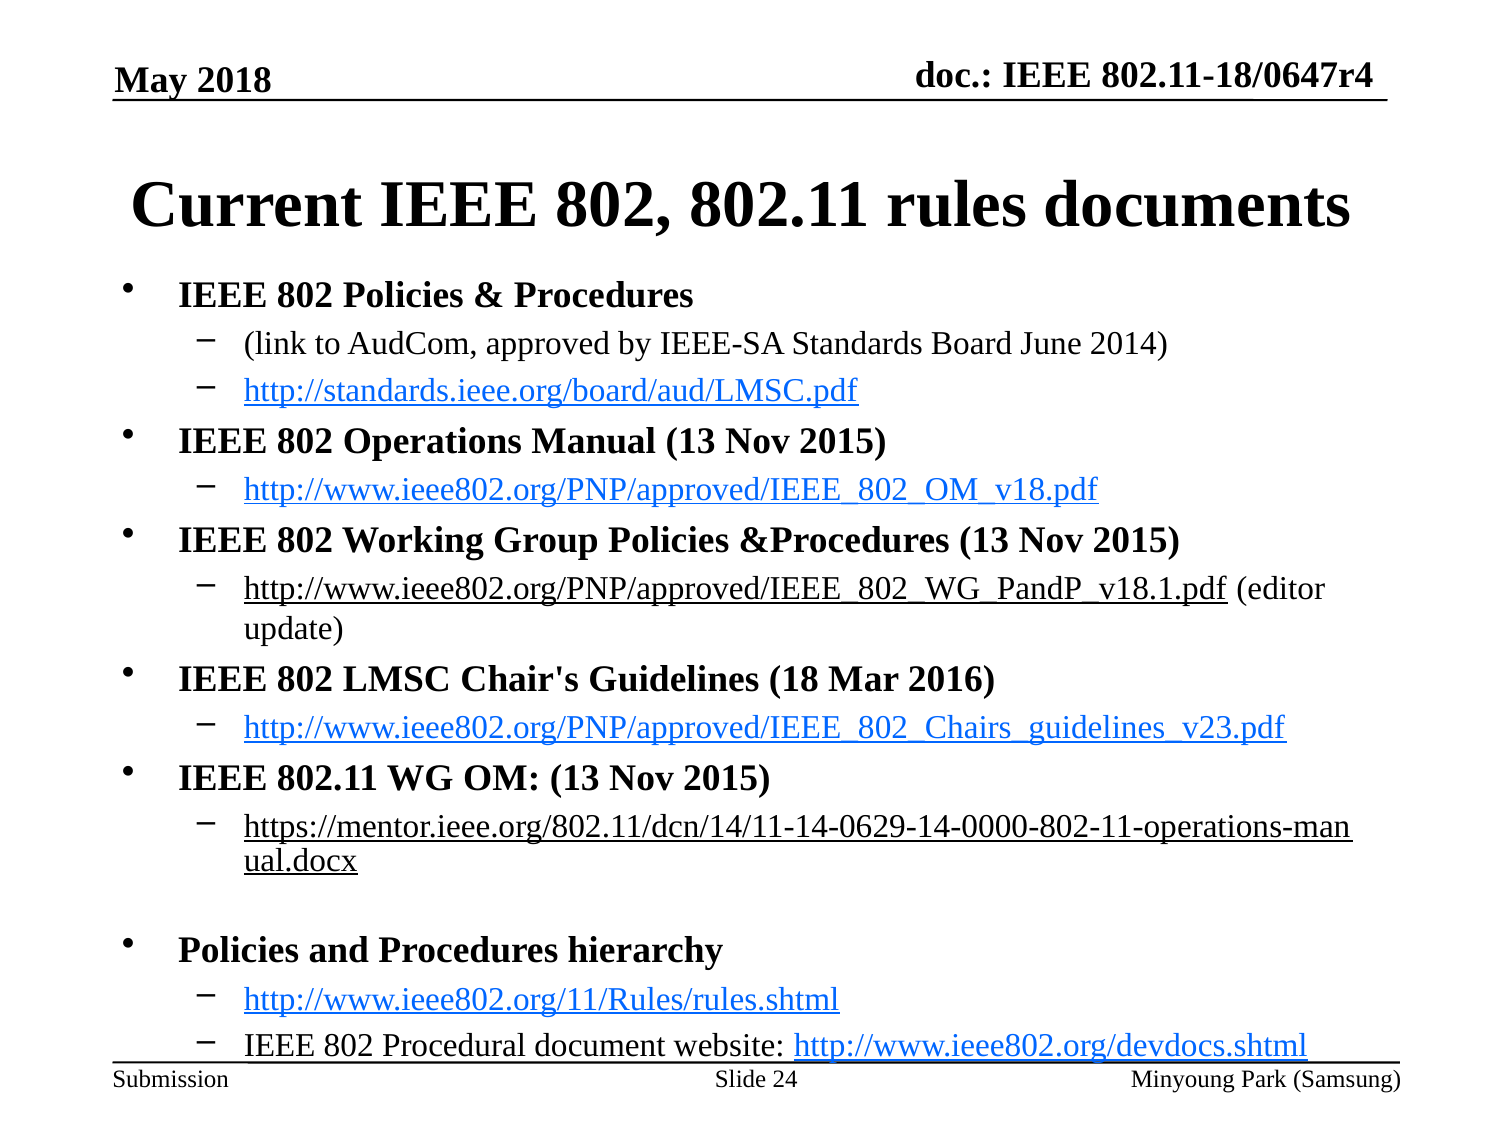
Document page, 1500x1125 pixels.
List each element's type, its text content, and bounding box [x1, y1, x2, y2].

title Current IEEE 802, 802.11 rules documents [112, 112, 1388, 288]
list IEEE 802 Policies & Procedures (link to AudCom, approved by IEEE-SA Standards Board June 2014) http://standards.ieee.org/board/aud/LMSC.pdf IEEE 802 Operations Manual (13 Nov 2015) http://www.ieee802.org/PNP/approved/IEEE_802_OM_v18.pdf IEEE 802 Working Group Policies &Procedures (13 Nov 2015) http://www.ieee802.org/PNP/approved/IEEE_802_WG_PandP_v18.1.pdf (editor update) IEEE 802 LMSC Chair's Guidelines (18 Mar 2016) http://www.ieee802.org/PNP/approved/IEEE_802_Chairs_guidelines_v23.pdf IEEE 802.11 WG OM: (13 Nov 2015) https://mentor.ieee.org/802.11/dcn/14/11-14-0629-14-0000-802-11-operations-manual.docx Policies and Procedures hierarchy http://www.ieee802.org/11/Rules/rules.shtml IEEE 802 Procedural document website: http://www.ieee802.org/devdocs.shtml [106, 262, 1382, 938]
footer Minyoung Park (Samsung) [949, 1061, 1402, 1093]
slide_number Slide 24 [712, 1061, 800, 1093]
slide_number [114, 54, 335, 101]
